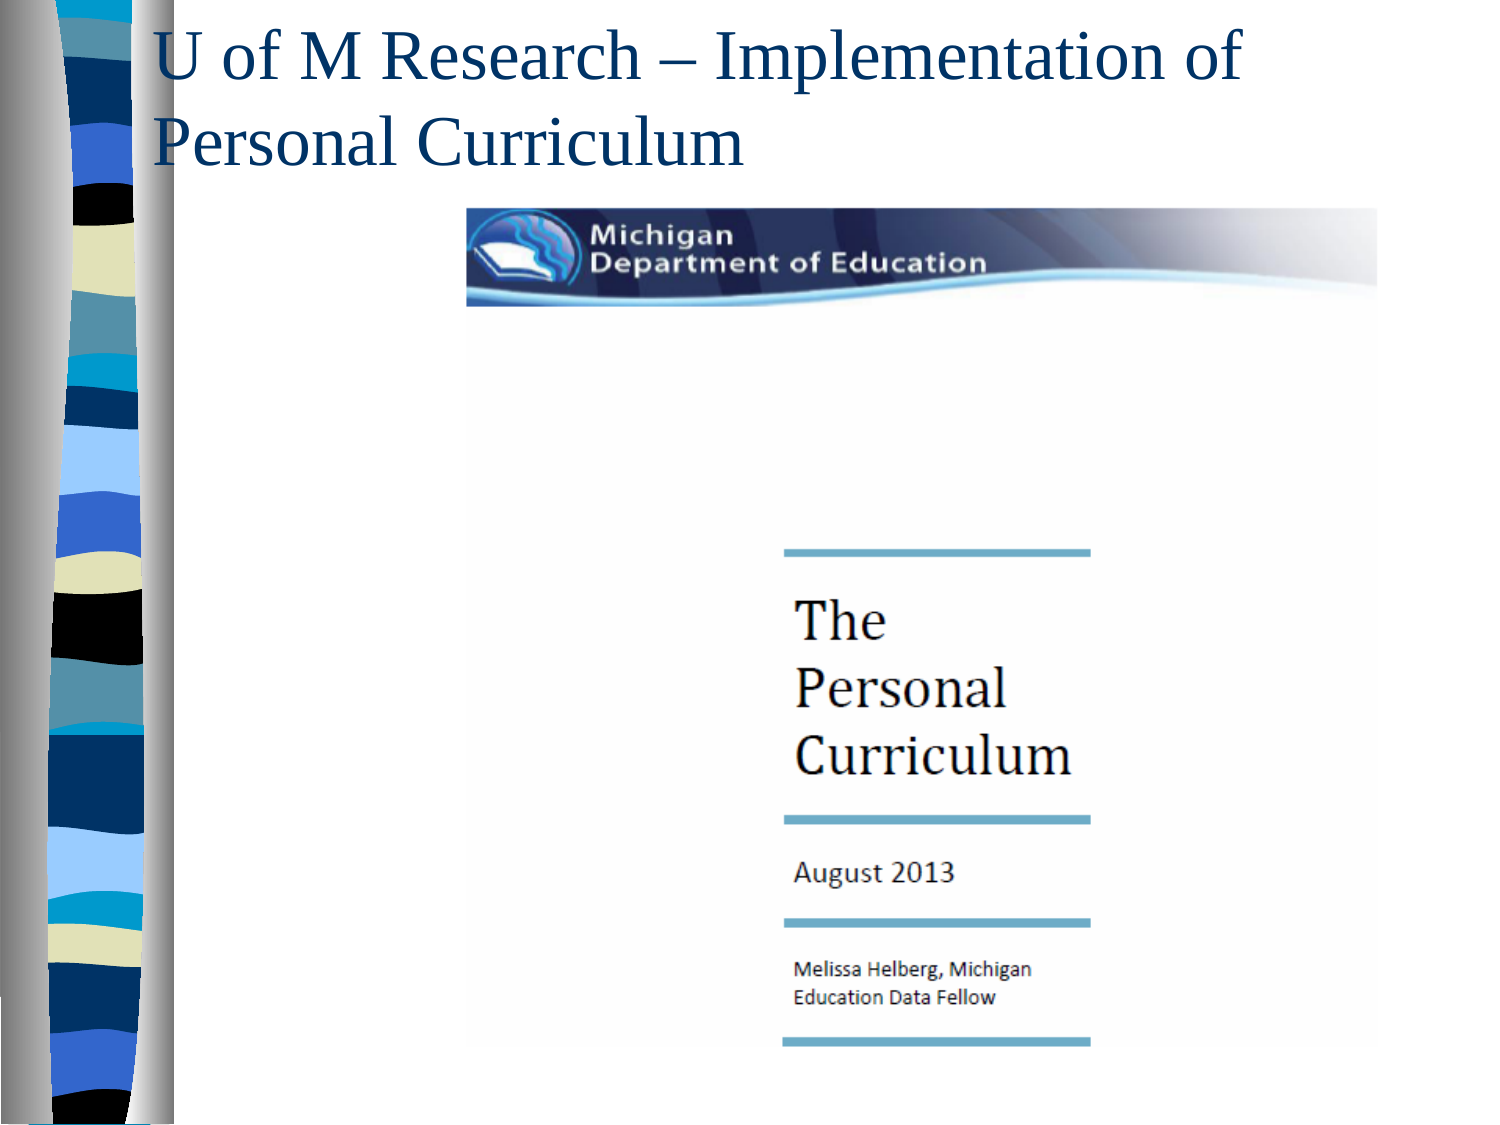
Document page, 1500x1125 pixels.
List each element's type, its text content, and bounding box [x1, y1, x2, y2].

picture [462, 199, 1418, 1098]
title U of M Research – Implementation of Personal Curriculum [137, 0, 1500, 188]
